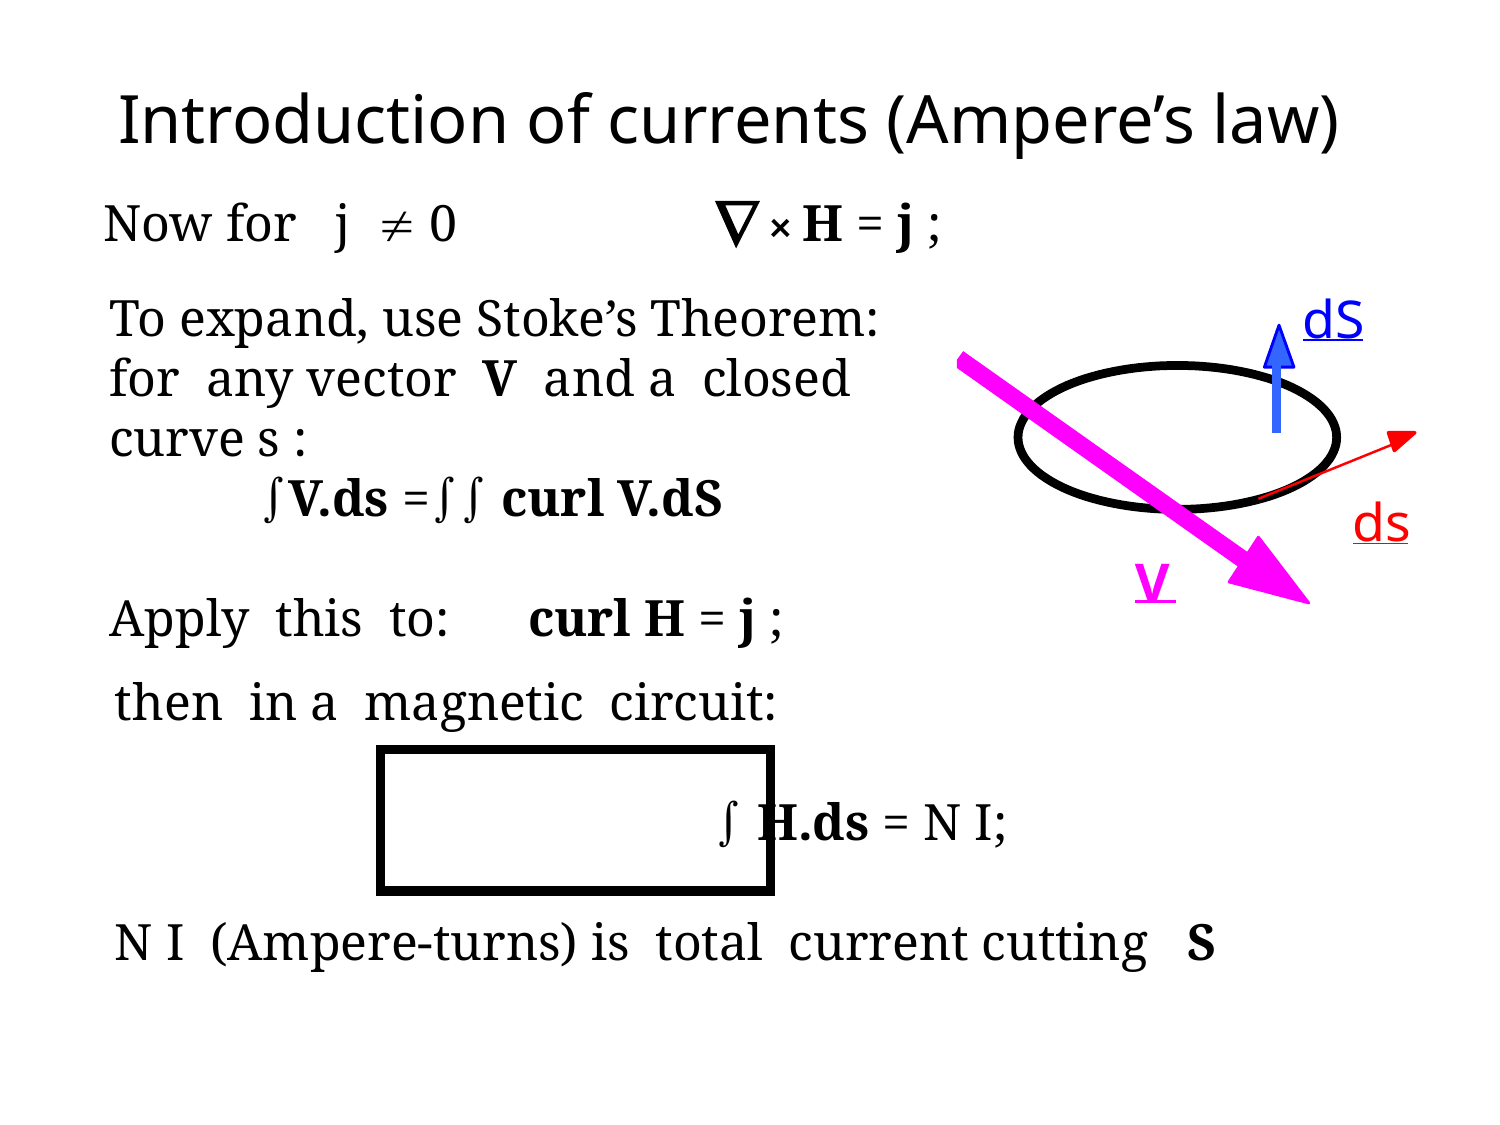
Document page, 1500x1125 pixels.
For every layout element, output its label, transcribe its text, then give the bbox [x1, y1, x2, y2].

title Introduction of currents (Ampere’s law) [103, 59, 1397, 184]
text_box then in a magnetic circuit:  H.ds = N I; N I (Ampere-turns) is total current cutting S [100, 662, 1441, 978]
picture [956, 290, 1423, 635]
text_box [380, 749, 771, 892]
text_box To expand, use Stoke’s Theorem: for any vector V and a closed curve s : V.ds = curl V.dS Apply this to: curl H = j ; [94, 278, 940, 654]
text_box Now for j  0  × H = j ; [88, 184, 1424, 260]
